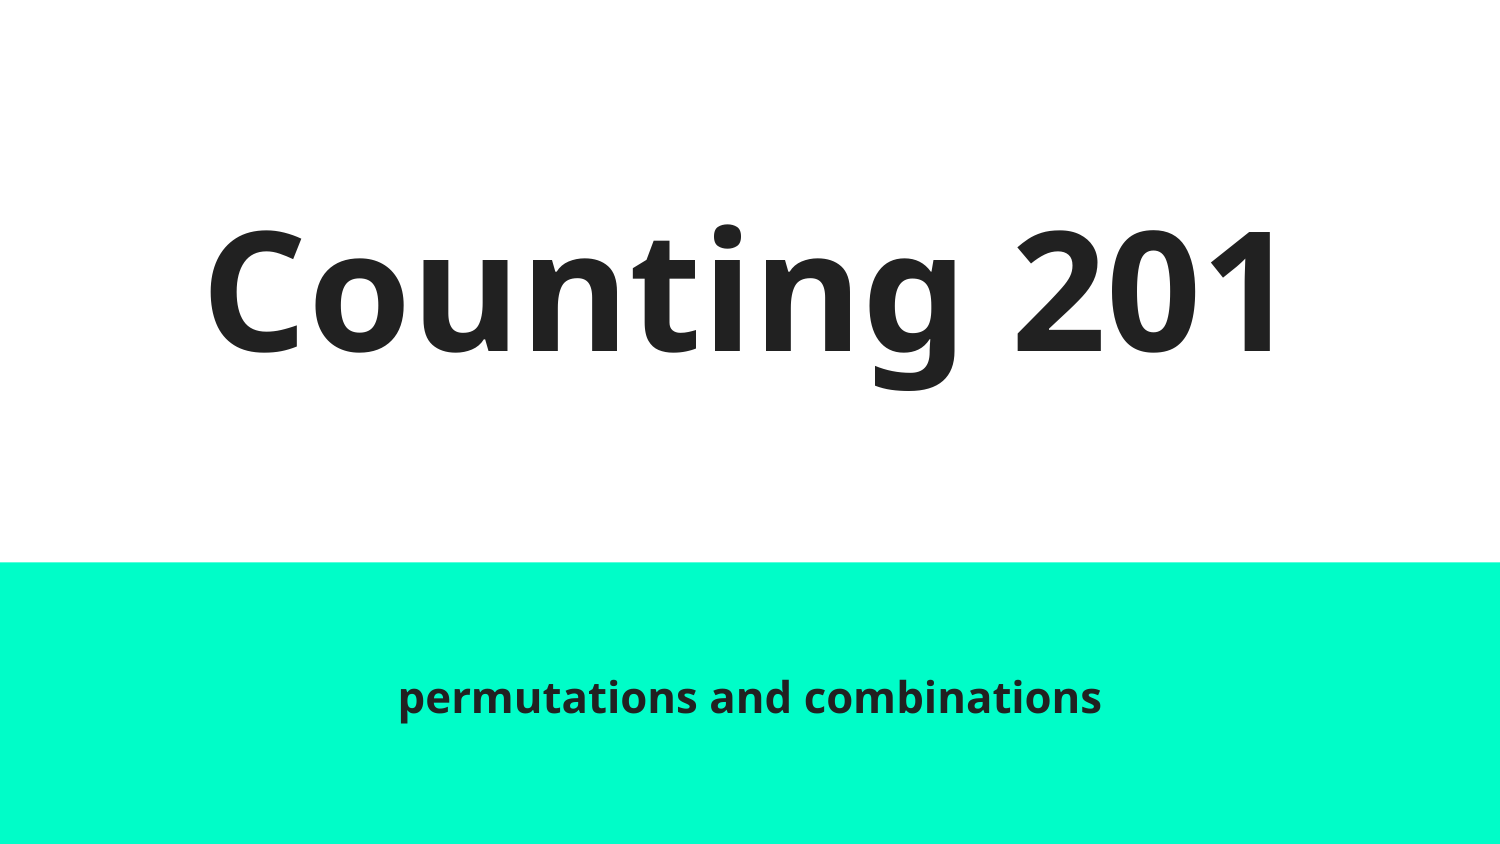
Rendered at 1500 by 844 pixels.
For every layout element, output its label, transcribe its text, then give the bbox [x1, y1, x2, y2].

title Counting 201 [51, 64, 1449, 506]
subtitle permutations and combinations [51, 638, 1449, 755]
